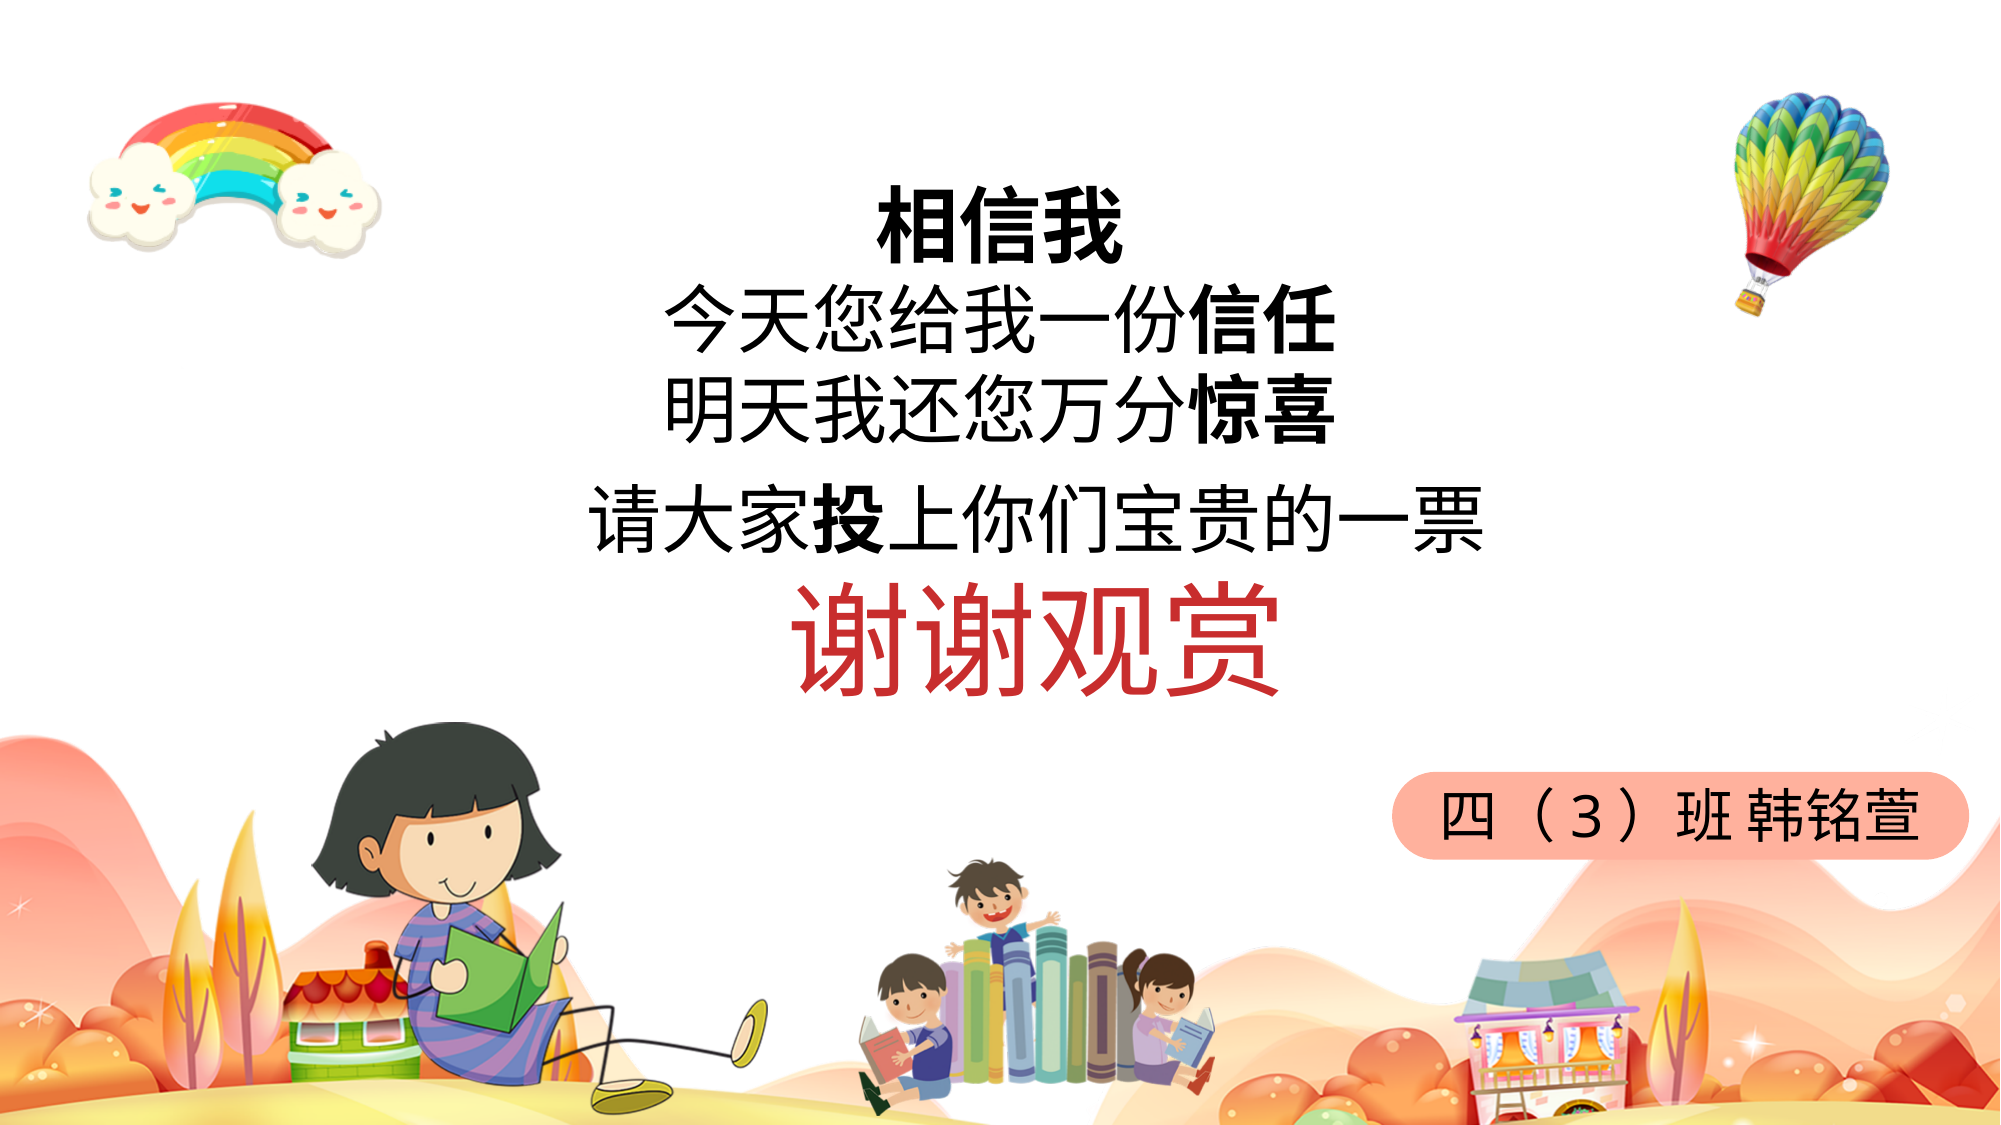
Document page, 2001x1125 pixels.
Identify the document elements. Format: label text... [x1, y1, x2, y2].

picture [31, 0, 430, 369]
picture [1659, 58, 1929, 358]
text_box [1392, 771, 1970, 860]
picture [0, 681, 2000, 1125]
text_box 请大家投上你们宝贵的一票 谢谢观赏 [532, 465, 1541, 681]
text_box 相信我 今天您给我一份信任 明天我还您万分惊喜 [457, 165, 1543, 460]
